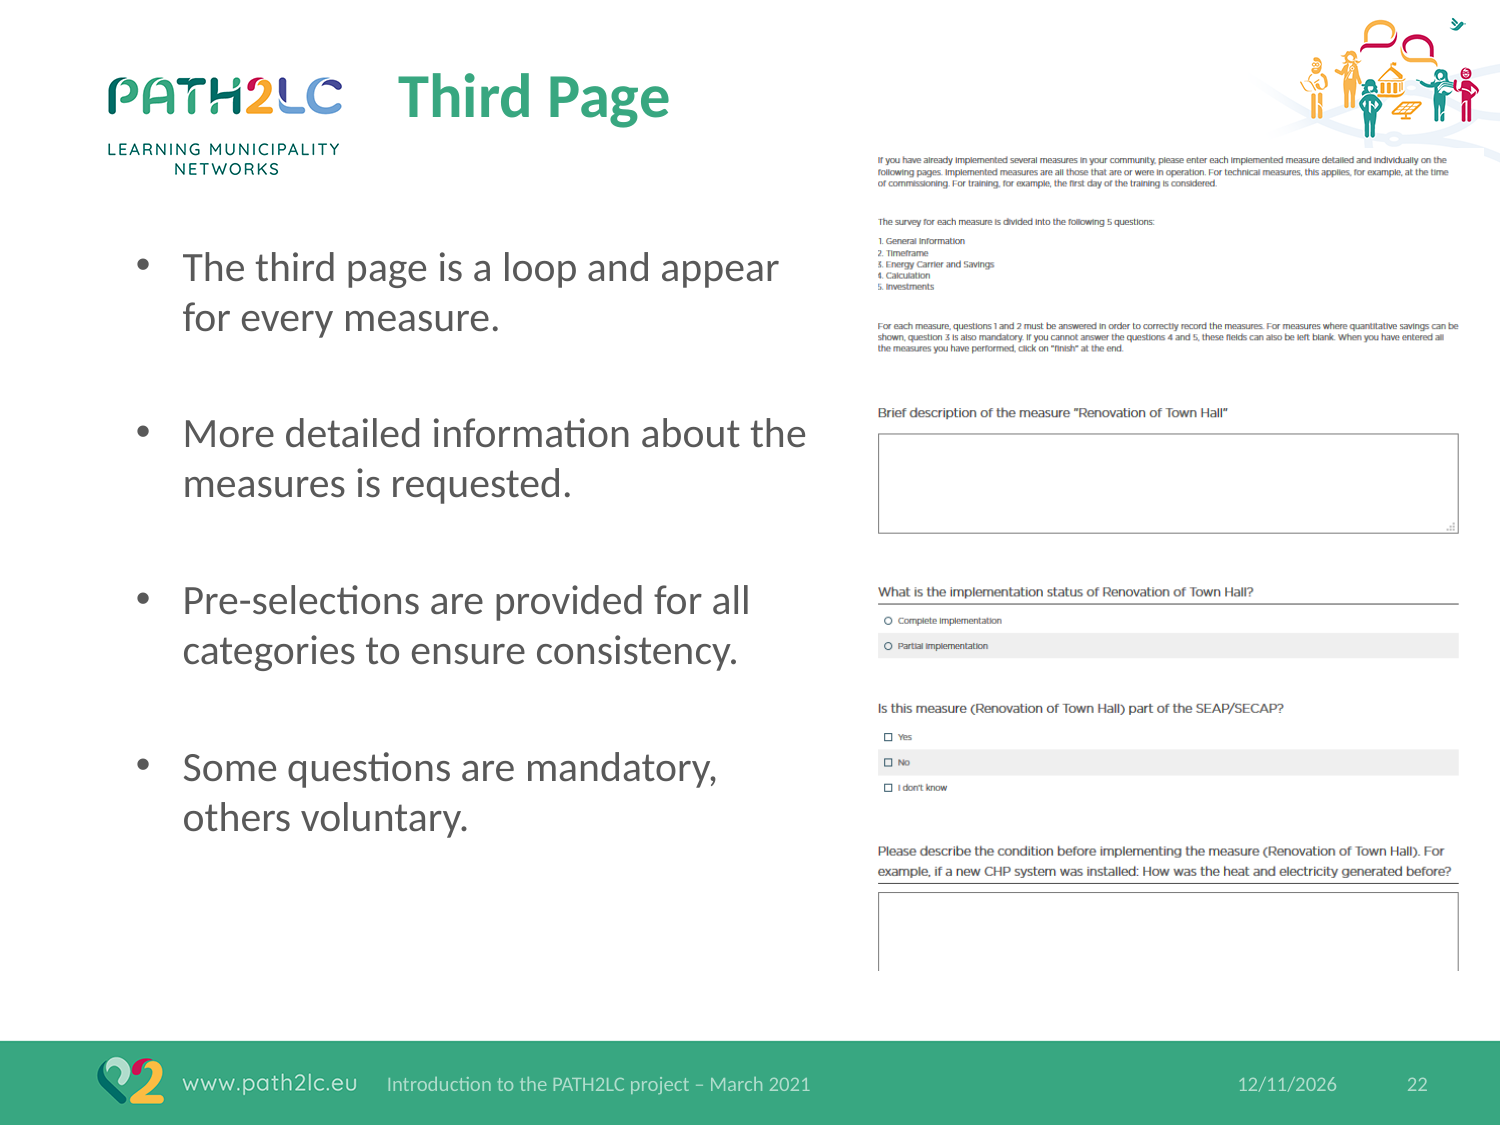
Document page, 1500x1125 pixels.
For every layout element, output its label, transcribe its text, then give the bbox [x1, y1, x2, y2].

slide_number 22 [1364, 1045, 1471, 1121]
list The third page is a loop and appear for every measure. More detailed information about the measures is requested. Pre-selections are provided for all categories to ensure consistency. Some questions are mandatory, others voluntary. [135, 231, 821, 1035]
title Third Page [383, 47, 1247, 135]
picture [0, 0, 1500, 1125]
